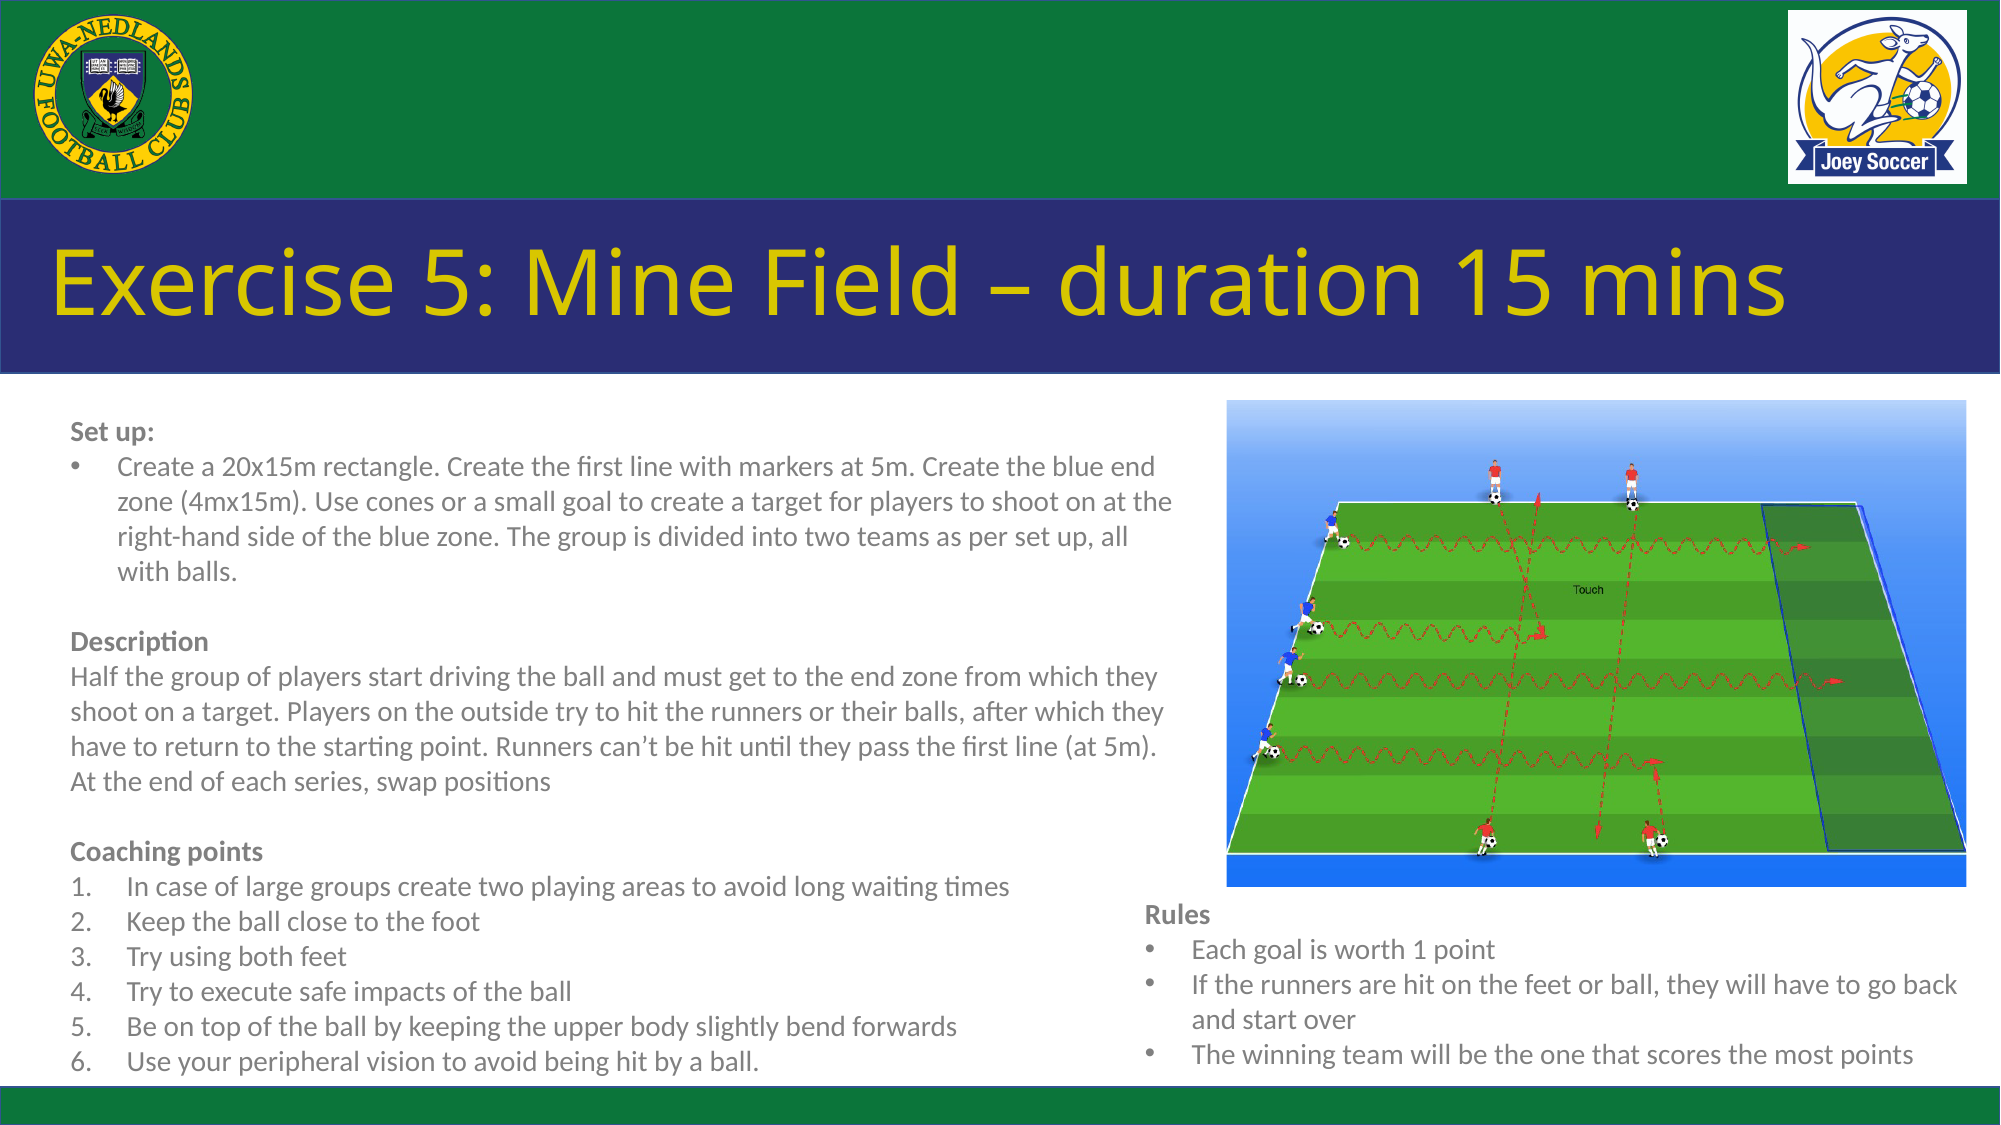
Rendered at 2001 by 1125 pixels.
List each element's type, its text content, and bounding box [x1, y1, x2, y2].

text_box Rules Each goal is worth 1 point If the runners are hit on the feet or ball, they will have to go back and start over The winning team will be the one that scores the most points [1130, 888, 2000, 1078]
text_box Exercise 5: Mine Field – duration 15 mins [33, 199, 2000, 373]
text_box Coaching points In case of large groups create two playing areas to avoid long waiting times Keep the ball close to the foot Try using both feet Try to execute safe impacts of the ball Be on top of the ball by keeping the upper body slightly bend forwards Use your peripheral vision to avoid being hit by a ball. [55, 824, 2000, 1085]
picture [1226, 400, 1967, 887]
picture [33, 14, 193, 174]
picture [1788, 10, 1967, 184]
text_box [0, 0, 2000, 200]
text_box [0, 200, 2000, 374]
text_box [0, 1086, 2000, 1125]
text_box Set up: Create a 20x15m rectangle. Create the first line with markers at 5m. Create the blue end zone (4mx15m). Use cones or a small goal to create a target for players to shoot on at the right-hand side of the blue zone. The group is divided into two teams as per set up, all with balls. Description Half the group of players start driving the ball and must get to the end zone from which they shoot on a target. Players on the outside try to hit the runners or their balls, after which they have to return to the starting point. Runners can’t be hit until they pass the first line (at 5m). At the end of each series, swap positions [55, 405, 1193, 824]
